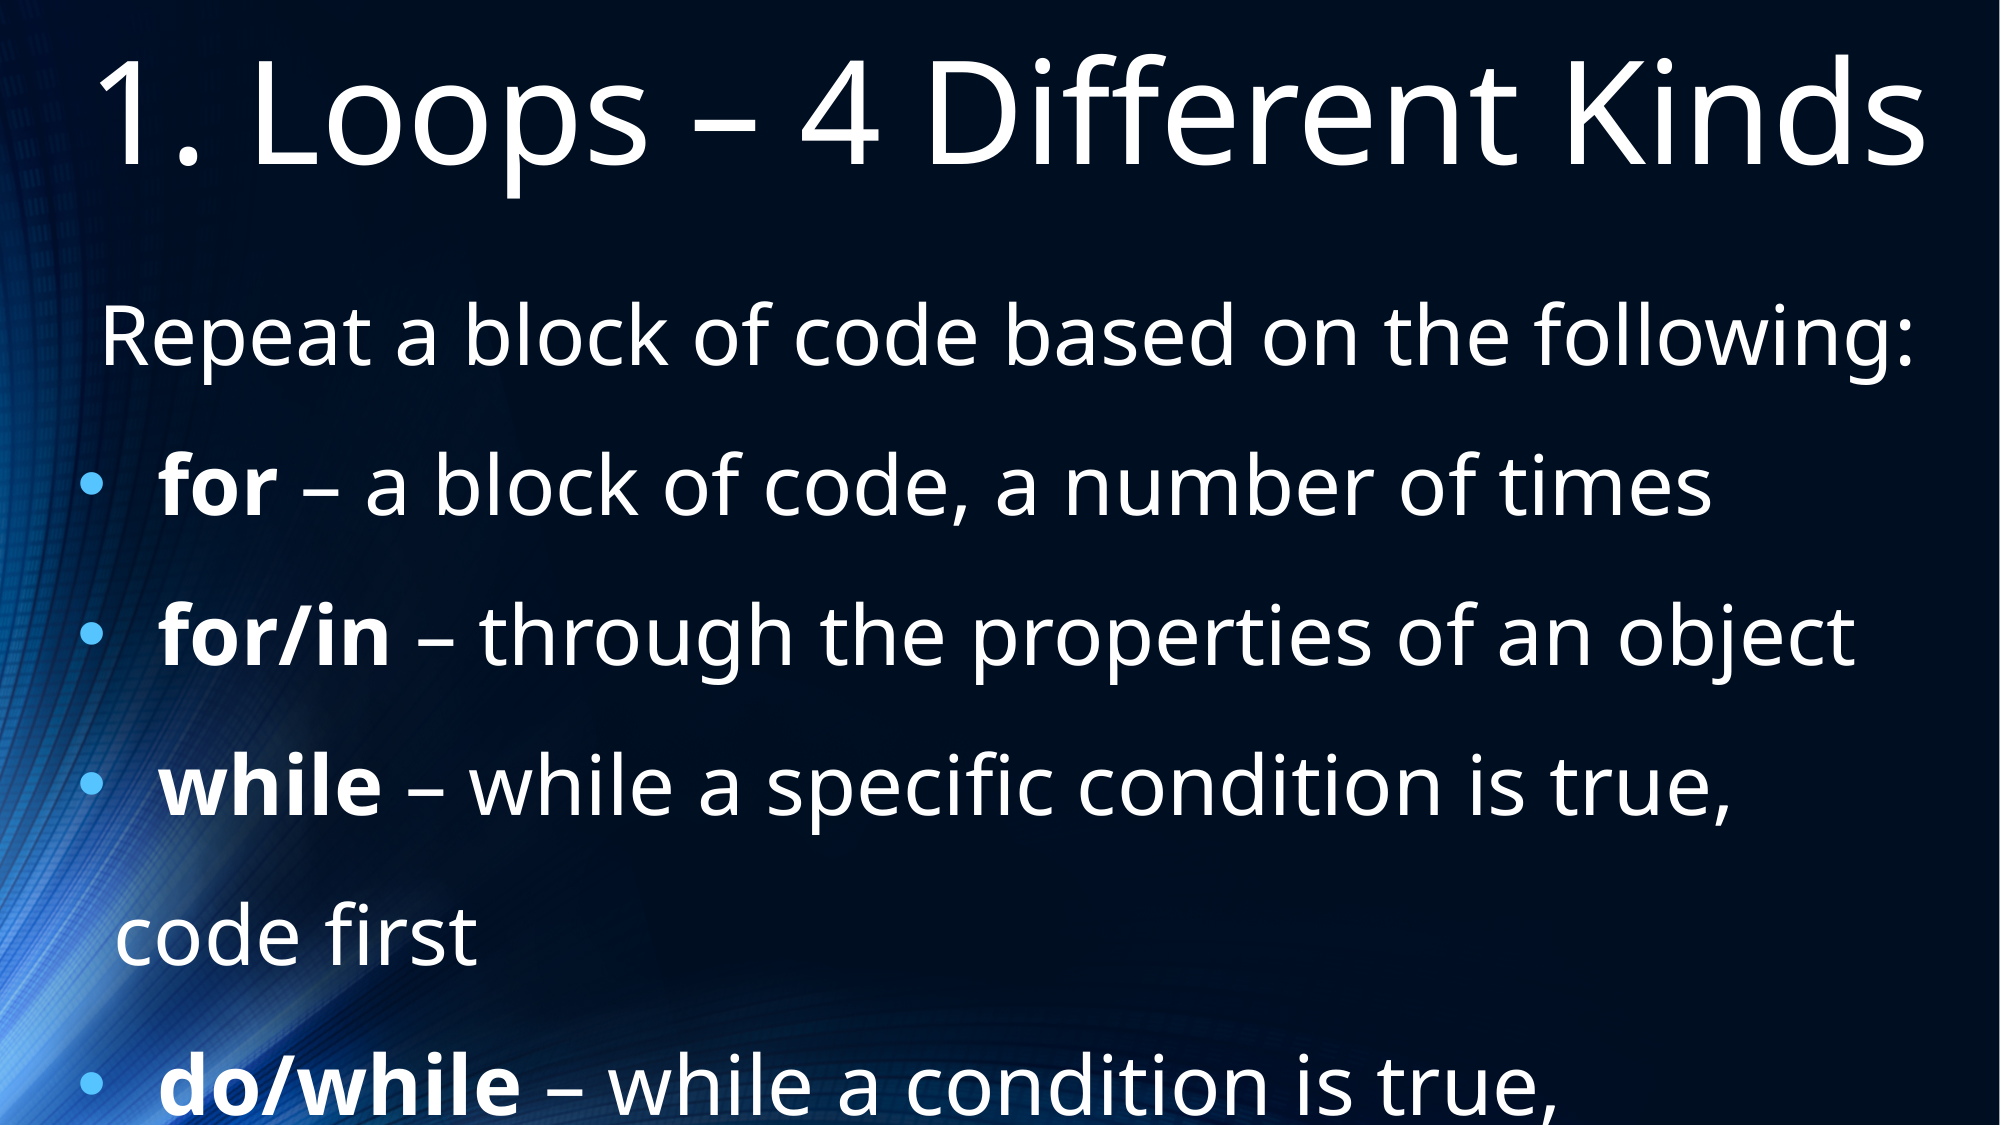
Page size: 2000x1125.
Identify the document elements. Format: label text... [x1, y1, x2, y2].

text_box Repeat a block of code based on the following: for – a block of code, a number of times for/in – through the properties of an object while – while a specific condition is true, code first do/while – while a condition is true, condition first [62, 224, 1938, 1025]
picture [0, 263, 2000, 1125]
list 1. Loops – 4 Different Kinds [0, 2, 2000, 263]
